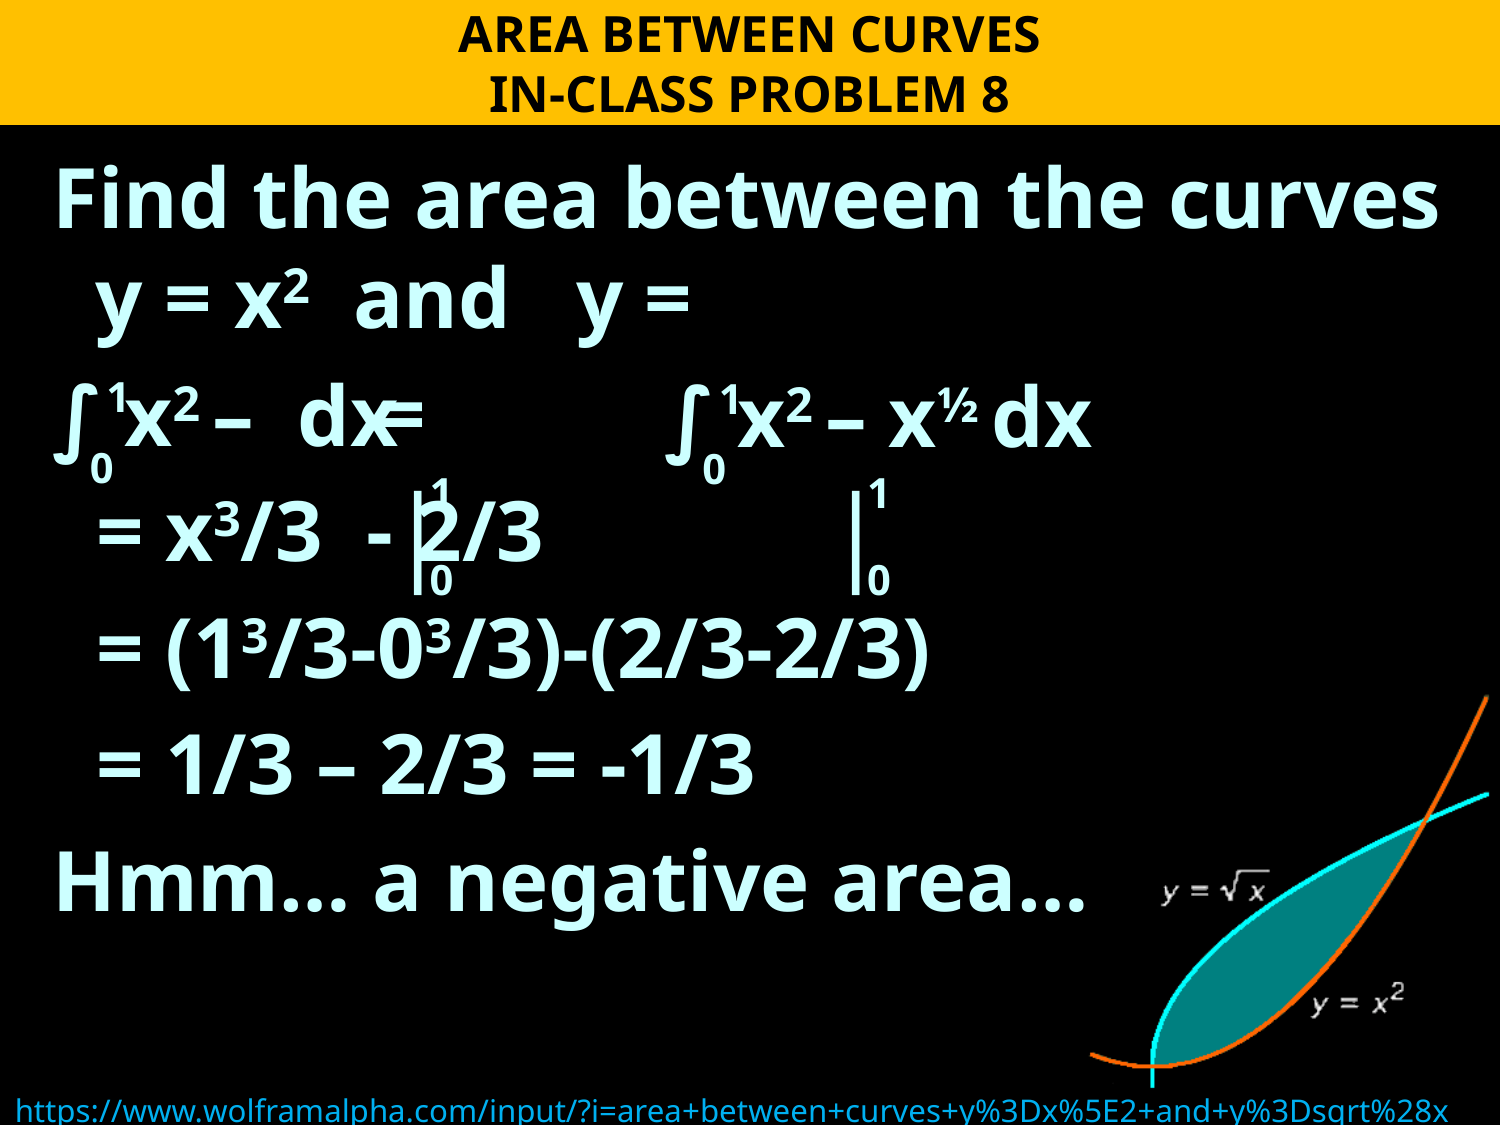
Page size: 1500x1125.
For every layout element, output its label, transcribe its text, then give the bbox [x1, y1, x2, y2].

picture [1085, 692, 1500, 1093]
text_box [37, 355, 588, 501]
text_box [812, 459, 938, 613]
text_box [649, 356, 1201, 502]
text_box AREA BETWEEN CURVES IN-CLASS PROBLEM 8 [0, 0, 1500, 125]
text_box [374, 459, 501, 613]
text_box https://www.wolframalpha.com/input/?i=area+between+curves+y%3Dx%5E2+and+y%3Dsqrt%28x%29+ [0, 1084, 1500, 1125]
